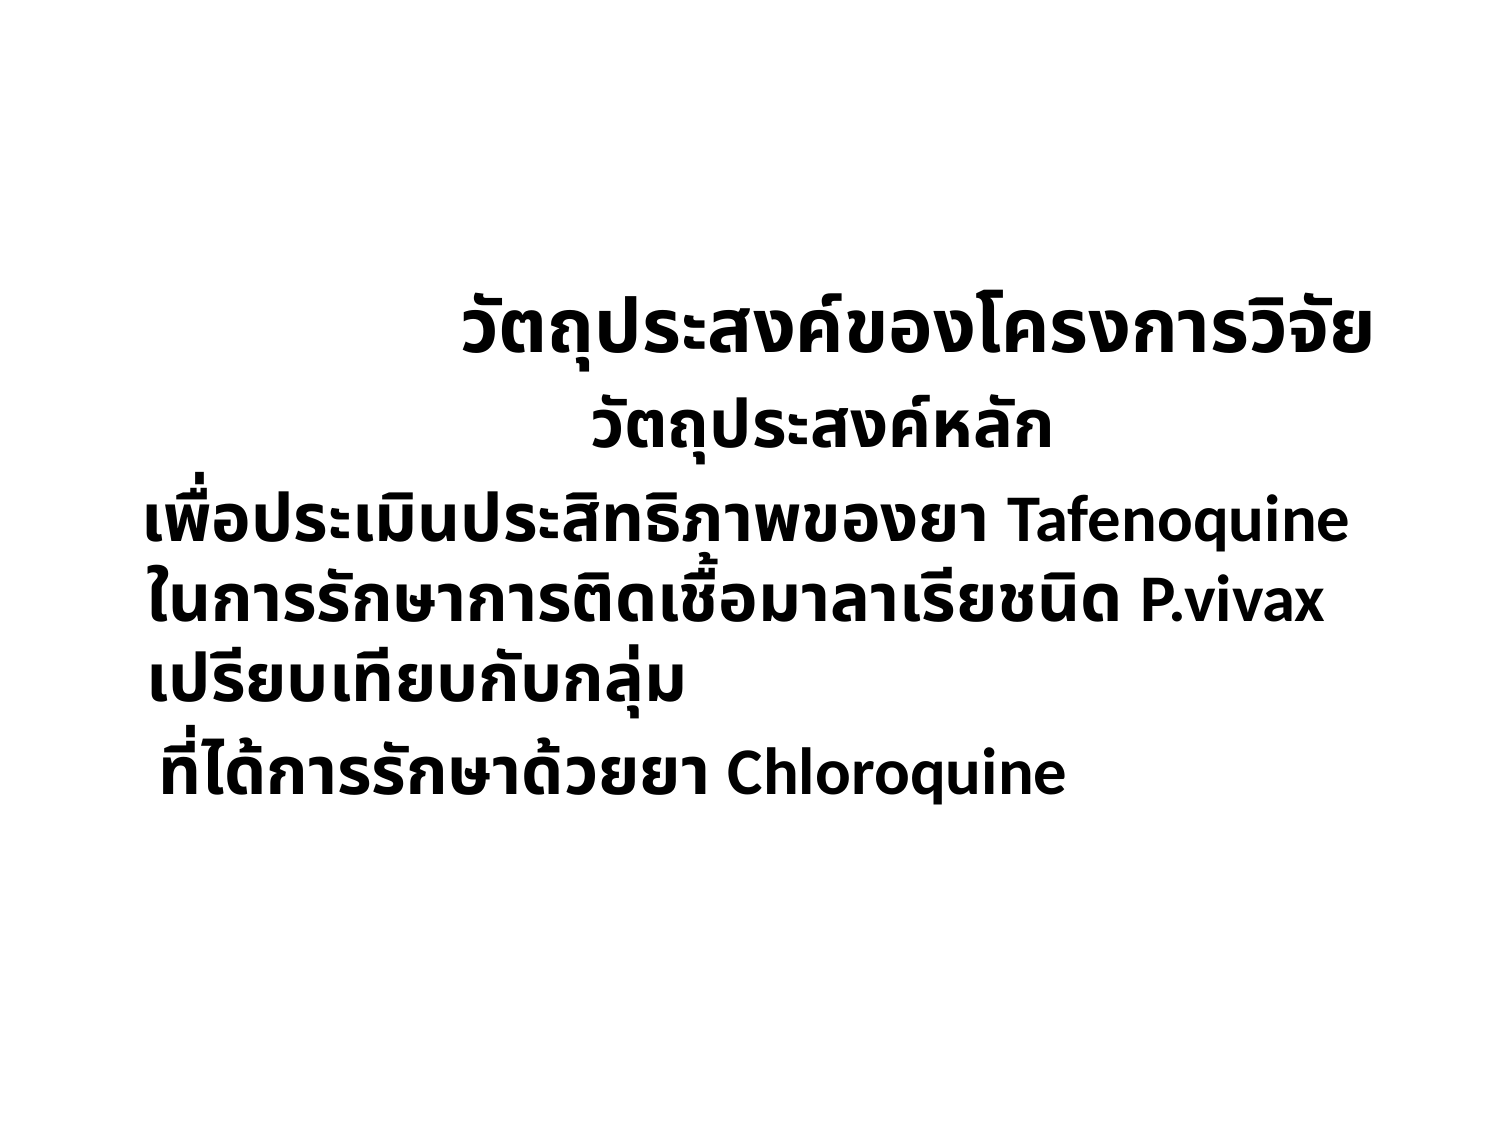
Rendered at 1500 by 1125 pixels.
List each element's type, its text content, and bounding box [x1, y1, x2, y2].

list วัตถุประสงค์ของโครงการวิจัย วัตถุประสงค์หลัก เพื่อประเมินประสิทธิภาพของยา Tafenoquine ในการรักษาการติดเชื้อมาลาเรียชนิด P.vivax เปรียบเทียบกับกลุ่ม ที่ได้การรักษาด้วยยา Chloroquine [75, 70, 1425, 1005]
